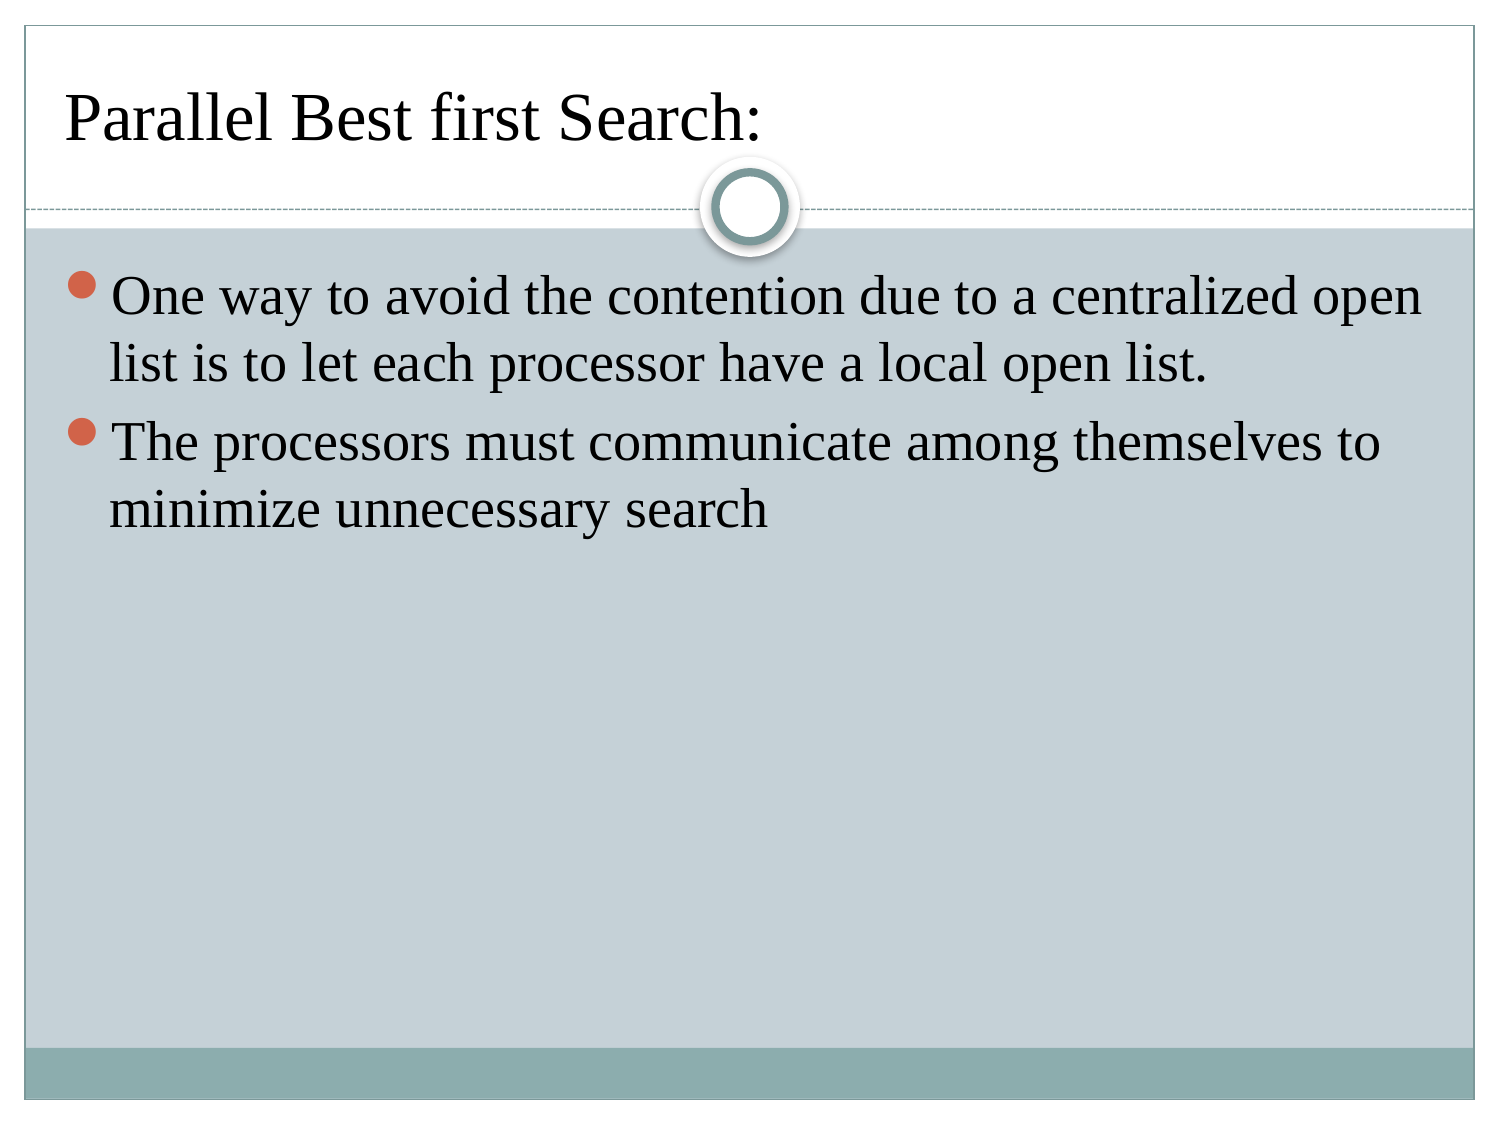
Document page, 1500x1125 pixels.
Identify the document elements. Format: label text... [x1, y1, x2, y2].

title Parallel Best first Search: [49, 37, 1450, 162]
list One way to avoid the contention due to a centralized open list is to let each processor have a local open list. The processors must communicate among themselves to minimize unnecessary search [49, 250, 1445, 1001]
